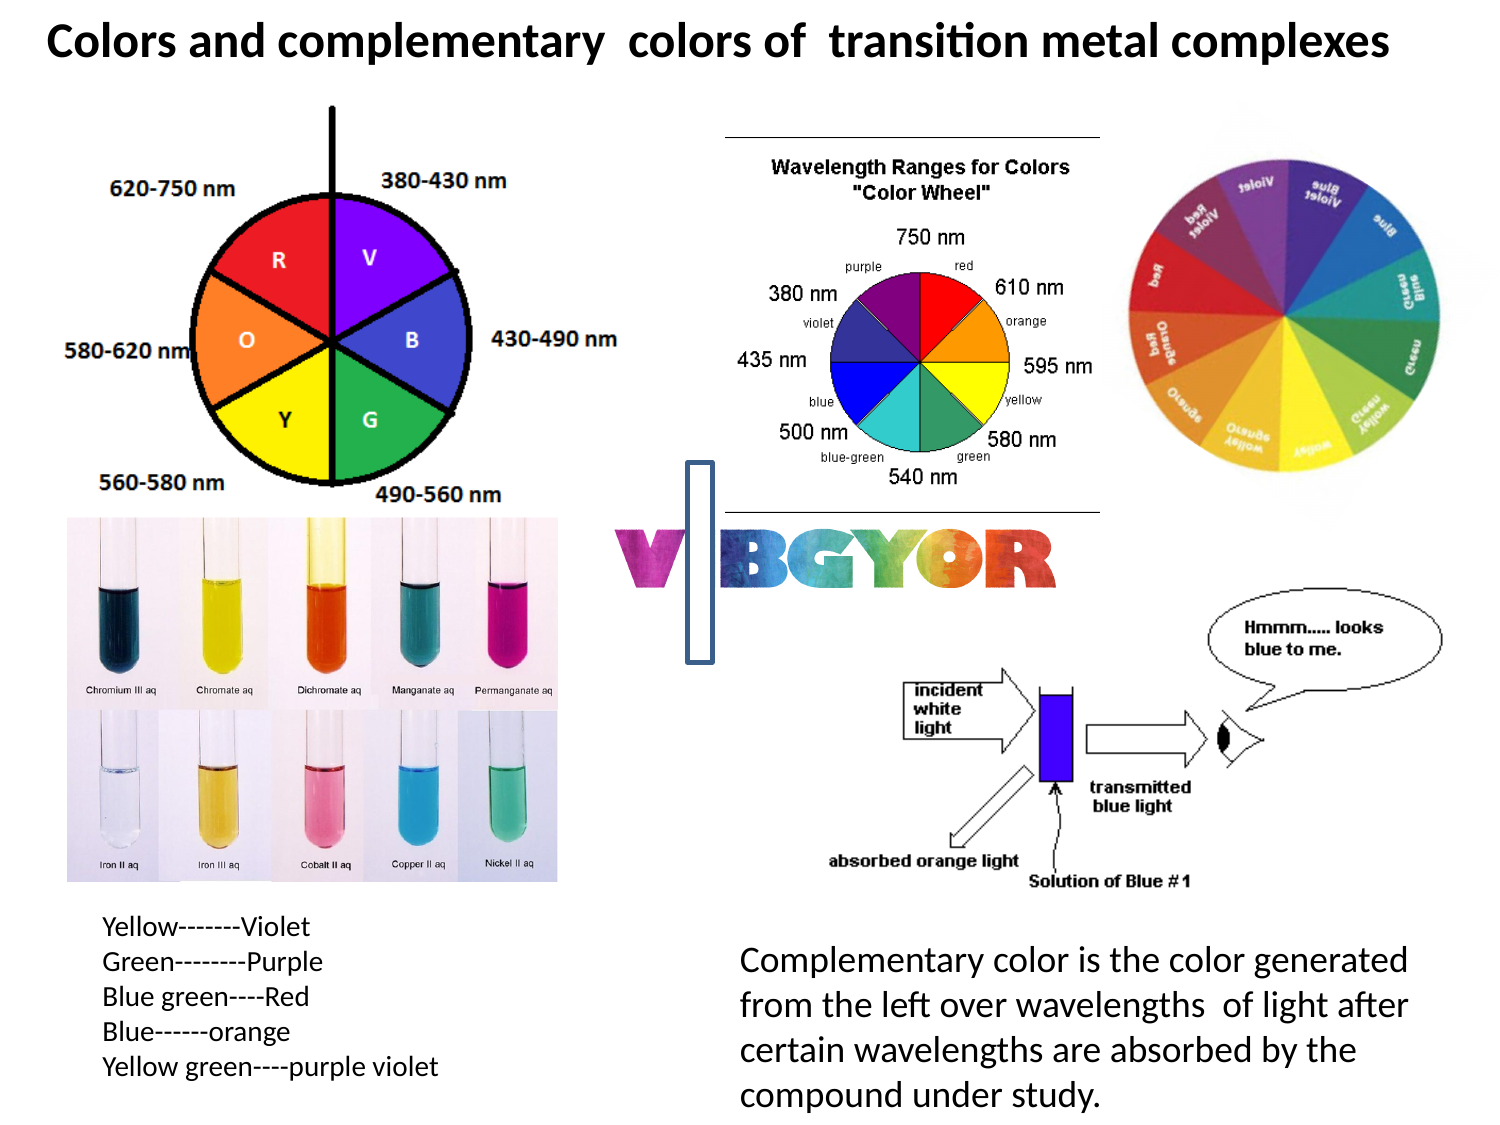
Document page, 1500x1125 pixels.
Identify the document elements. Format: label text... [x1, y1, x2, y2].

text_box Complementary color is the color generated from the left over wavelengths of light after certain wavelengths are absorbed by the compound under study. [725, 928, 1438, 1123]
text_box [685, 596, 715, 665]
text_box Colors and complementary colors of transition metal complexes [0, 0, 1438, 75]
text_box [685, 460, 715, 523]
text_box Yellow-------Violet Green--------Purple Blue green----Red Blue------orange Yellow green----purple violet [87, 899, 550, 1090]
picture [62, 99, 1449, 901]
picture [724, 101, 1499, 531]
